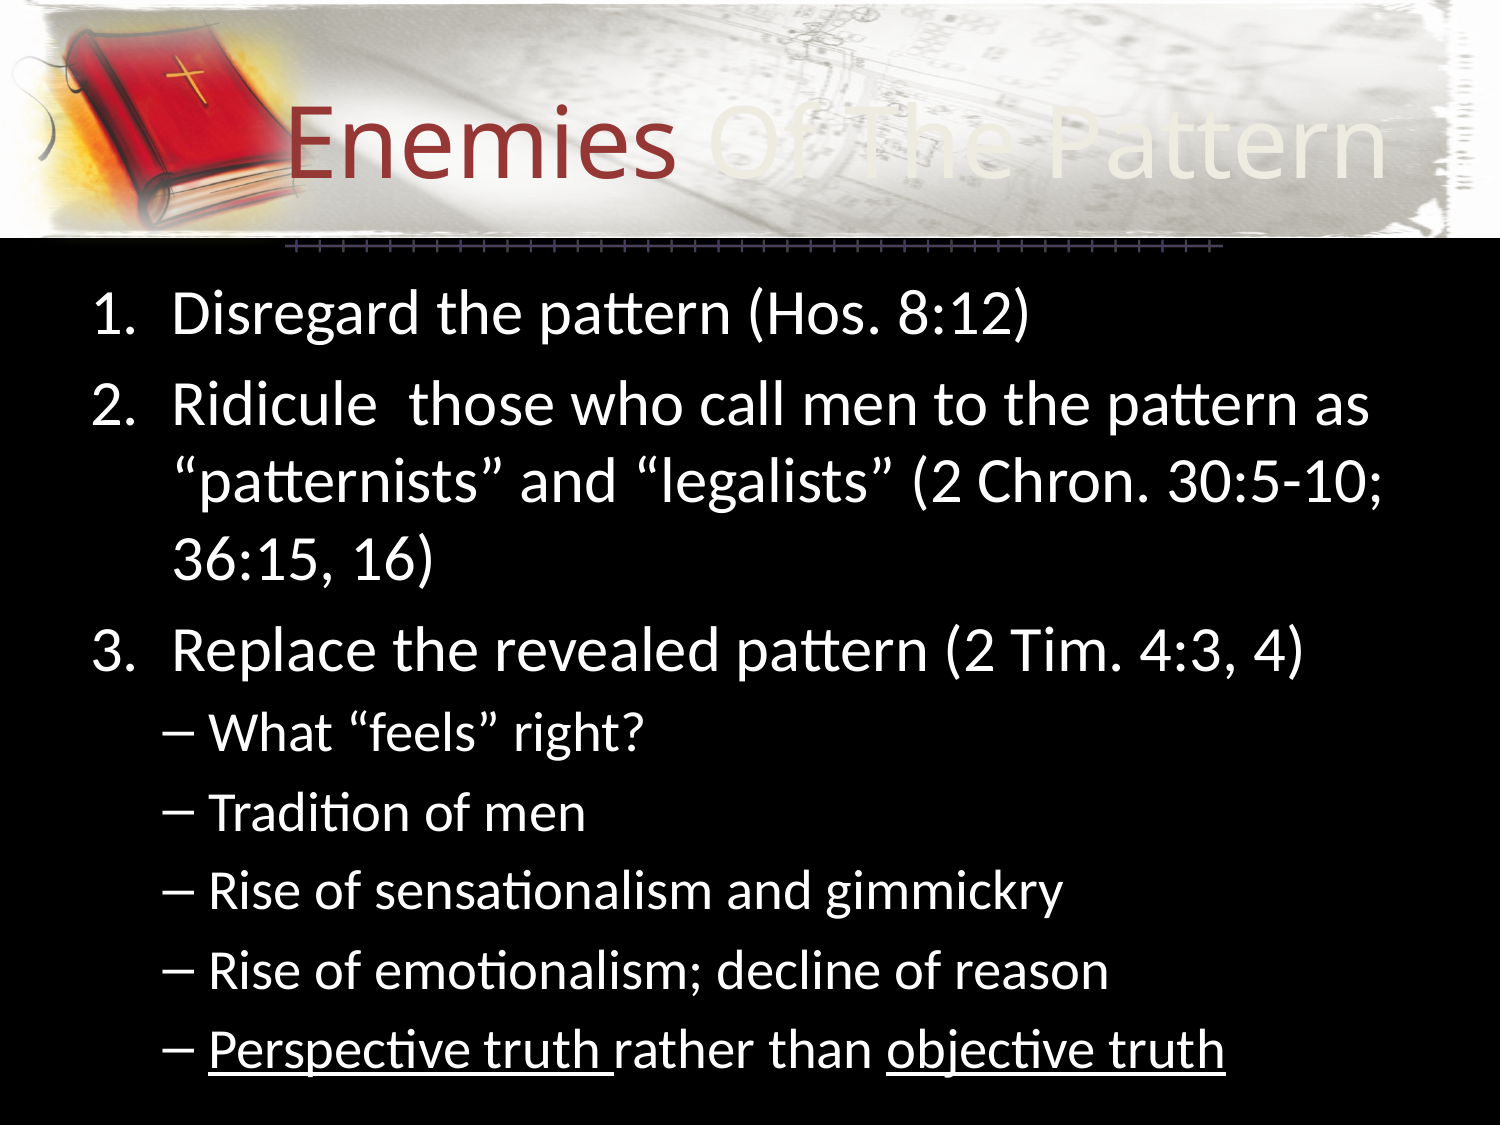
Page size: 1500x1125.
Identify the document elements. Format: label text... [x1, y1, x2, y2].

picture [285, 237, 1223, 254]
picture [78, 79, 249, 172]
title Enemies Of The Pattern [249, 45, 1425, 233]
list Disregard the pattern (Hos. 8:12) Ridicule those who call men to the pattern as “patternists” and “legalists” (2 Chron. 30:5-10; 36:15, 16) Replace the revealed pattern (2 Tim. 4:3, 4) What “feels” right? Tradition of men Rise of sensationalism and gimmickry Rise of emotionalism; decline of reason Perspective truth rather than objective truth [75, 262, 1425, 1088]
